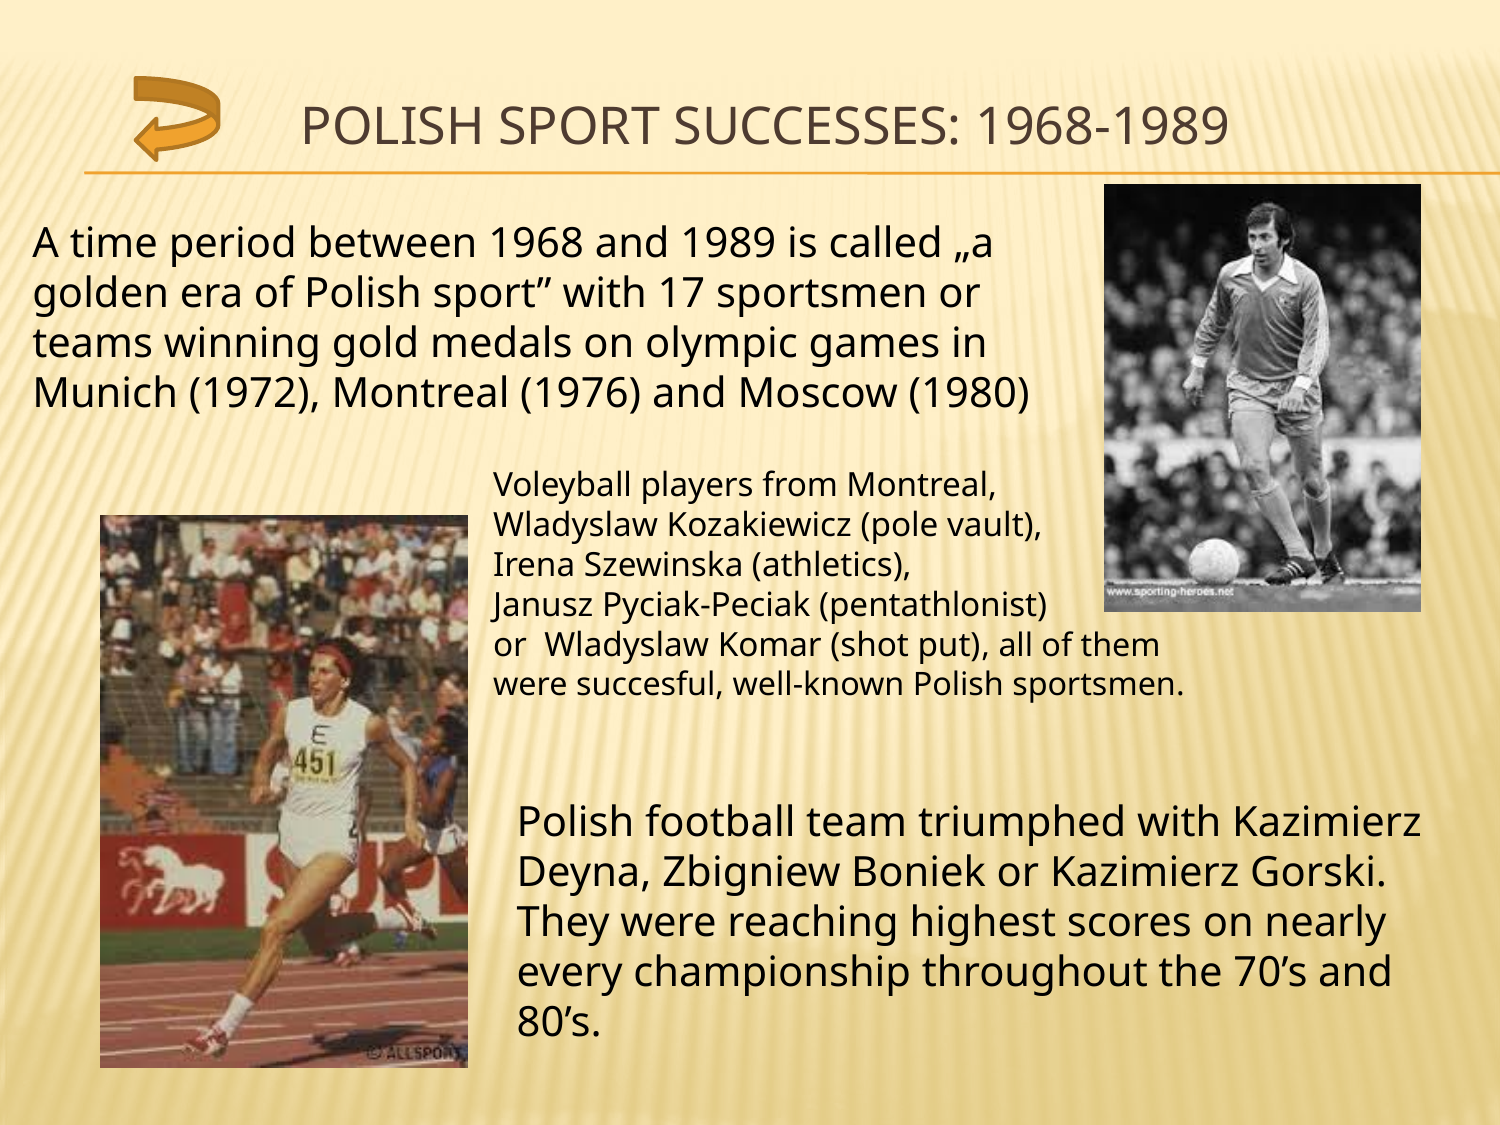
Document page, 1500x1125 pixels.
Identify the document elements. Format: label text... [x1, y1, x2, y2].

title POLISH SPORT SUCCESSES: 1968-1989 [53, 54, 1479, 192]
picture [1104, 184, 1421, 613]
text_box [133, 76, 221, 162]
picture [100, 514, 468, 1068]
text_box Polish football team triumphed with Kazimierz Deyna, Zbigniew Boniek or Kazimierz Gorski. They were reaching highest scores on nearly every championship throughout the 70’s and 80’s. [501, 786, 1500, 1052]
text_box Voleyball players from Montreal, Wladyslaw Kozakiewicz (pole vault), Irena Szewinska (athletics), Janusz Pyciak-Peciak (pentathlonist) or Wladyslaw Komar (shot put), all of them were succesful, well-known Polish sportsmen. [478, 456, 1235, 710]
text_box A time period between 1968 and 1989 is called „a golden era of Polish sport” with 17 sportsmen or teams winning gold medals on olympic games in Munich (1972), Montreal (1976) and Moscow (1980) [17, 208, 1093, 423]
